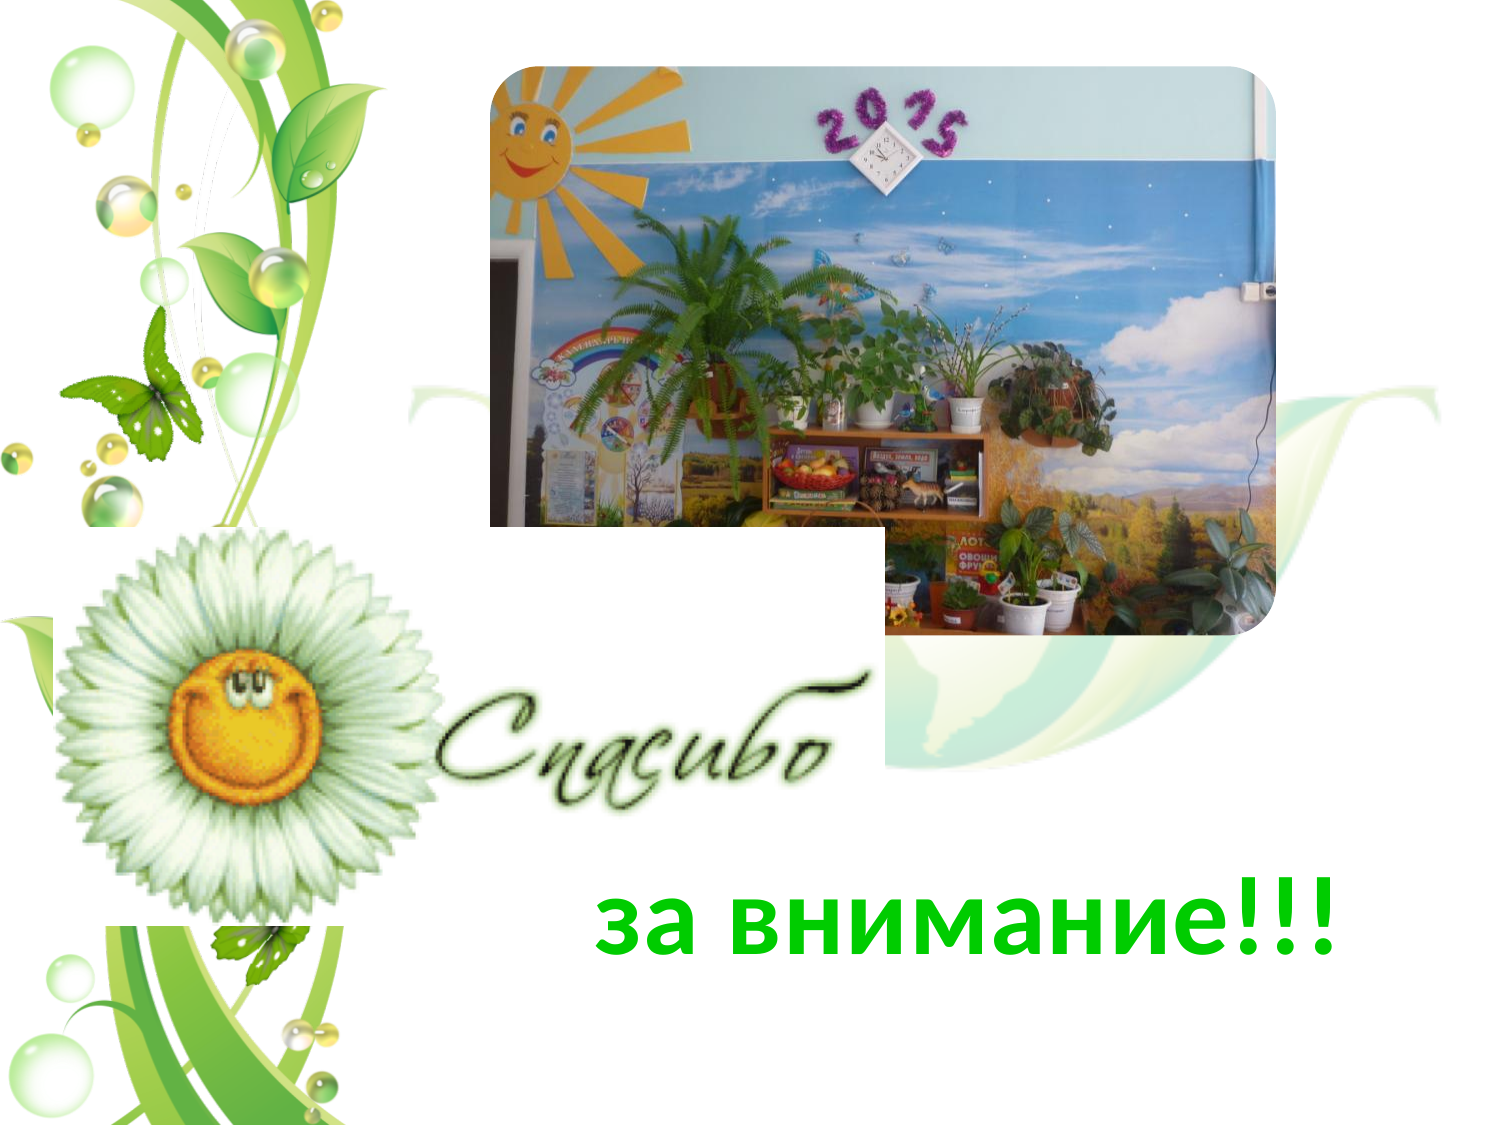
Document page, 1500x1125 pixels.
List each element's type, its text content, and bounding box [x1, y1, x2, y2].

picture [0, 0, 1277, 1125]
text_box за внимание!!! [579, 834, 1359, 985]
